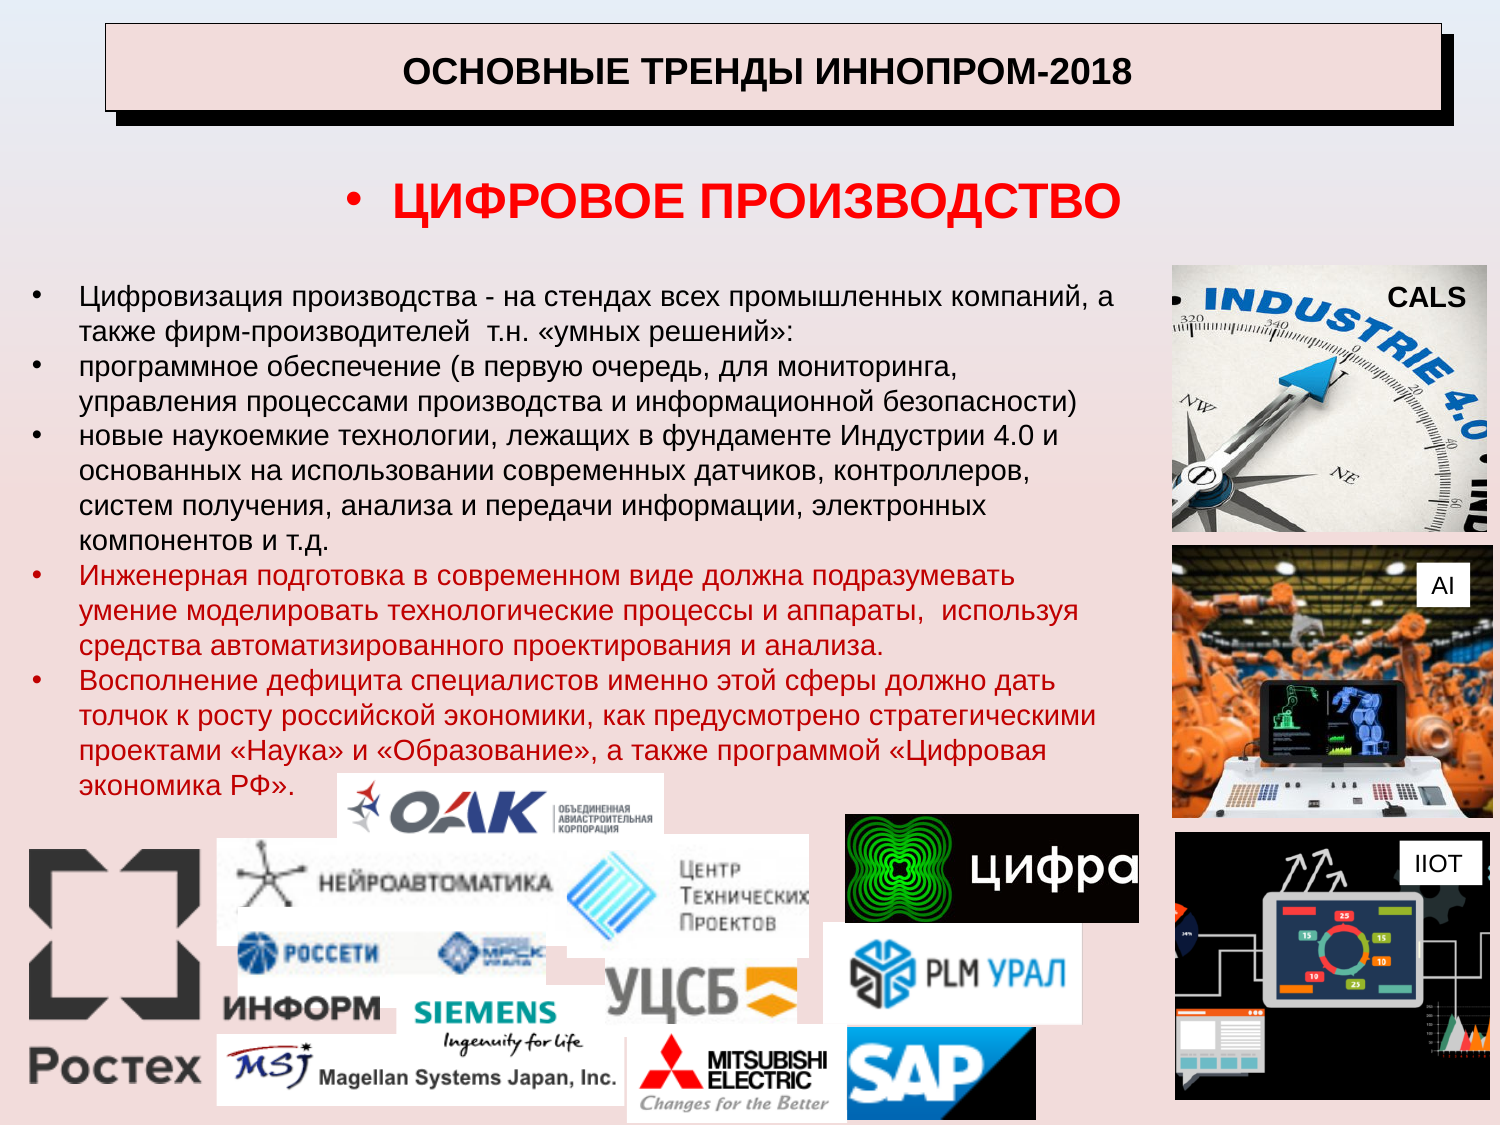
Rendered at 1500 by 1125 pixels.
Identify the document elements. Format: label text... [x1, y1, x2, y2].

picture [1171, 264, 1487, 533]
text_box [117, 35, 1453, 126]
picture [1174, 832, 1490, 1101]
text_box [105, 23, 1442, 112]
text_box Цифровизация производства - на стендах всех промышленных компаний, а также фирм-производителей т.н. «умных решений»: программное обеспечение (в первую очередь, для мониторинга, управления процессами производства и информационной безопасности) новые наукоемкие технологии, лежащих в фундаменте Индустрии 4.0 и основанных на использовании современных датчиков, контроллеров, систем получения, анализа и передачи информации, электронных компонентов и т.д. Инженерная подготовка в современном виде должна подразумевать умение моделировать технологические процессы и аппараты, используя средства автоматизированного проектирования и анализа. Восполнение дефицита специалистов именно этой сферы должно дать толчок к росту российской экономики, как предусмотрено стратегическими проектами «Наука» и «Образование», а также программой «Цифровая экономика РФ». [17, 269, 1138, 809]
picture [29, 772, 1139, 1123]
picture [1171, 544, 1493, 818]
text_box ЦИФРОВОЕ ПРОИЗВОДСТВО [330, 160, 1138, 236]
text_box Основные тренды ИННОПРОМ-2018 [105, 39, 1430, 100]
